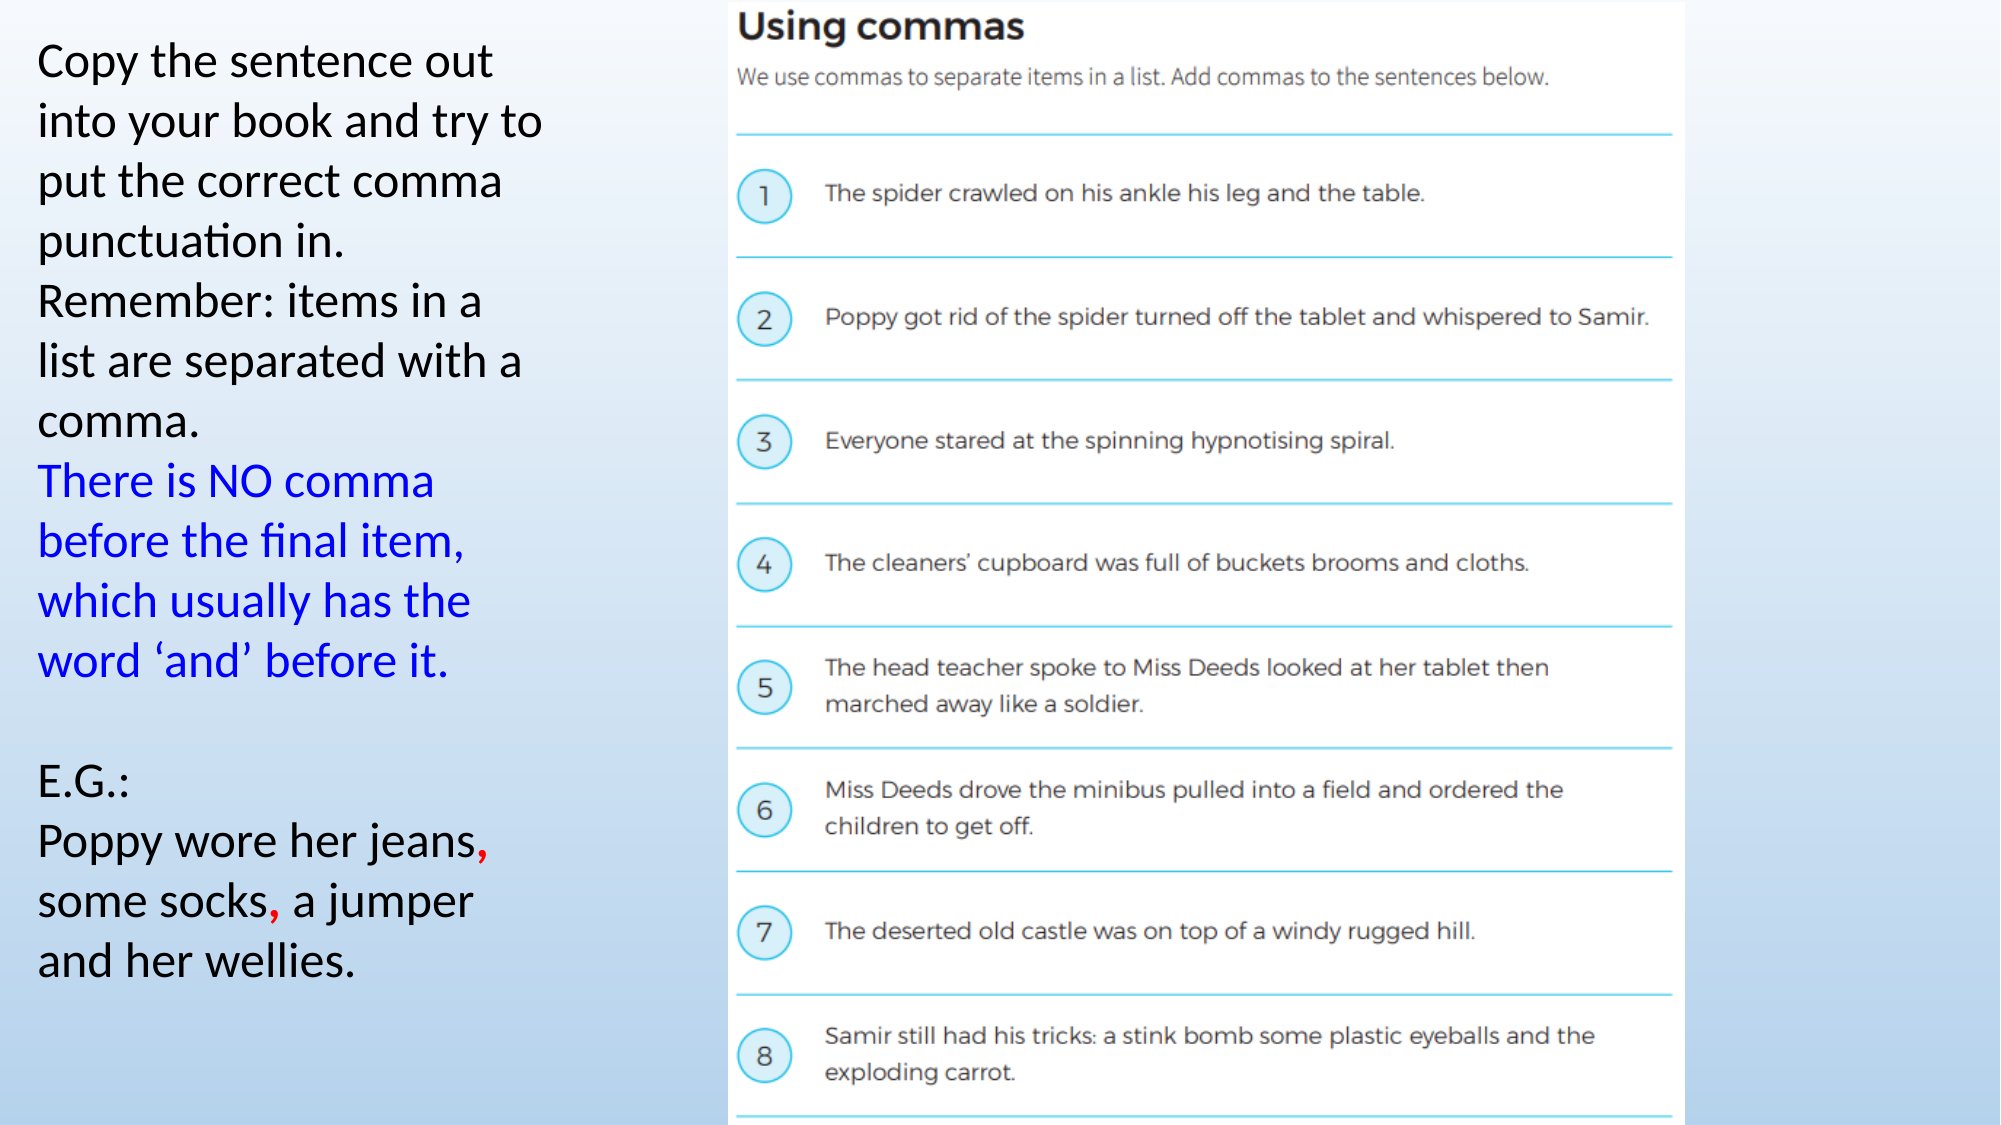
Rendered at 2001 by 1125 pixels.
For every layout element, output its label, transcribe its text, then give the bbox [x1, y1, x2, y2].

text_box Copy the sentence out into your book and try to put the correct comma punctuation in. Remember: items in a list are separated with a comma. There is NO comma before the final item, which usually has the word ‘and’ before it. E.G.: Poppy wore her jeans, some socks, a jumper and her wellies. [22, 20, 569, 996]
picture [728, 1, 1685, 1125]
